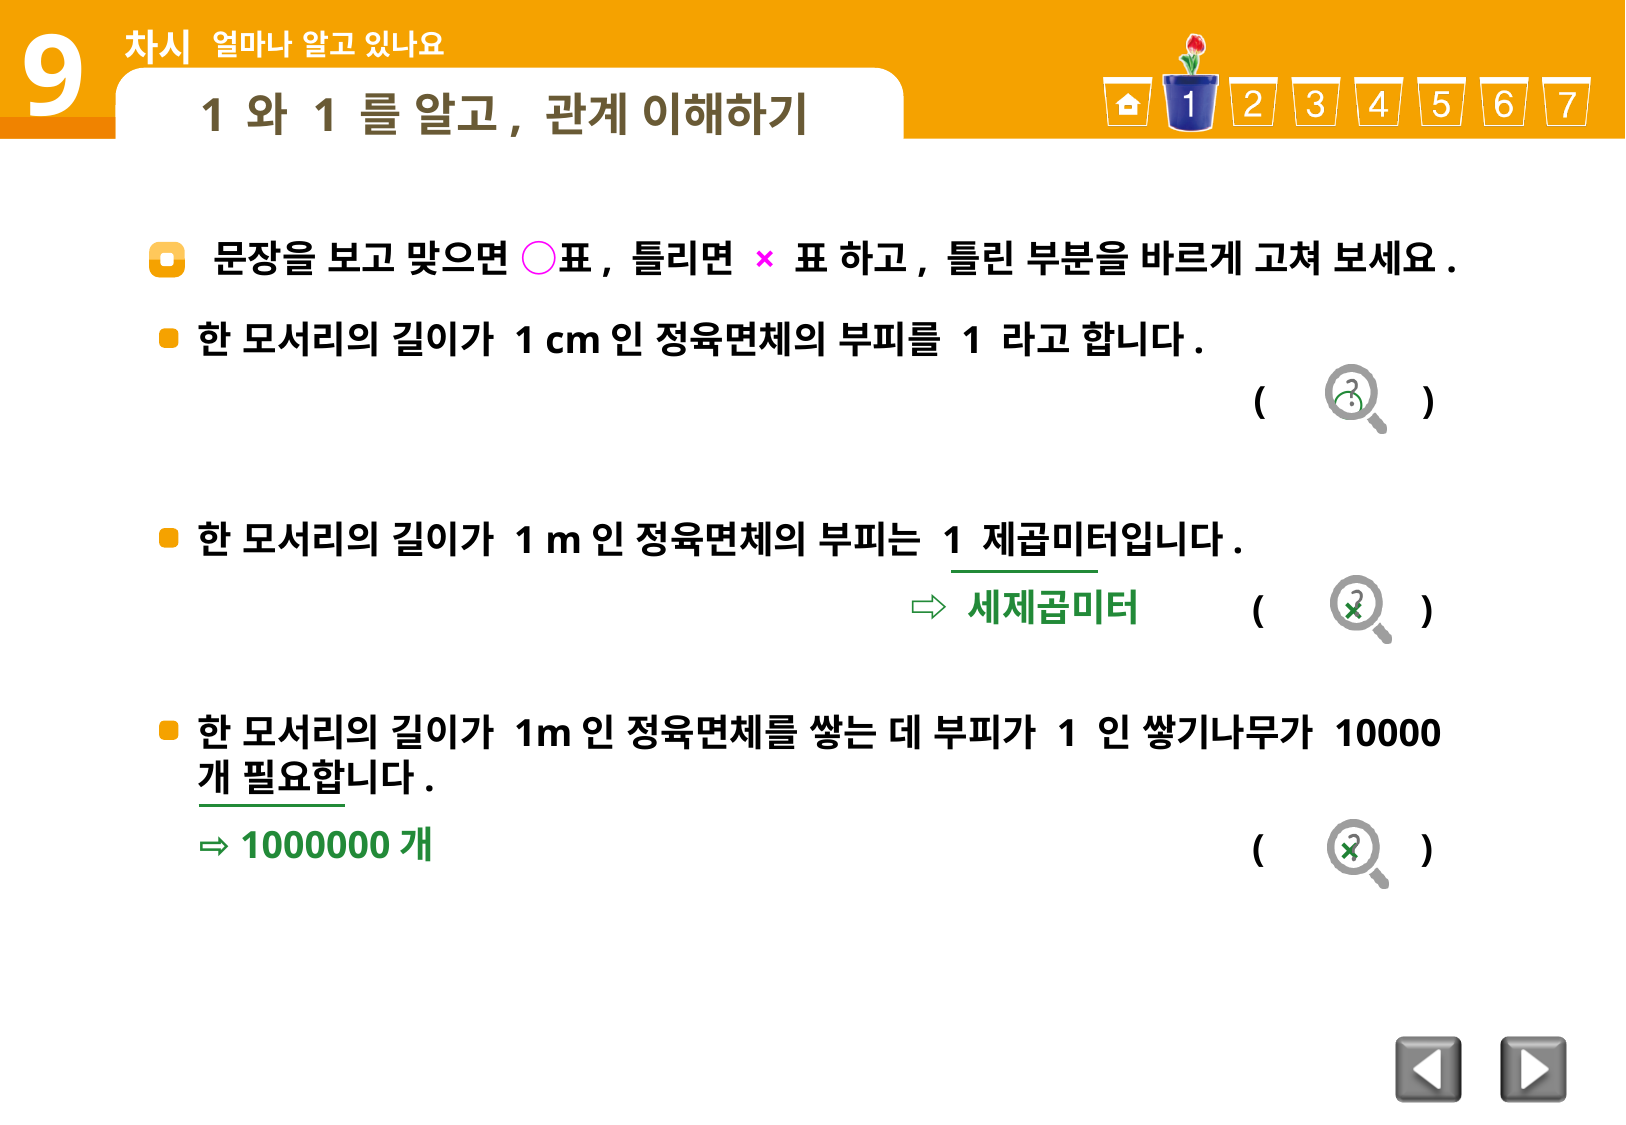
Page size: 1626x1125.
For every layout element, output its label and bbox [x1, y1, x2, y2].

text_box [148, 227, 1477, 300]
picture [1499, 1034, 1569, 1105]
text_box [158, 308, 1472, 438]
text_box [1076, 1, 1625, 154]
picture [1324, 364, 1388, 434]
picture [1329, 575, 1393, 645]
text_box [158, 700, 1500, 885]
picture [1326, 819, 1390, 889]
text_box [895, 571, 1187, 646]
text_box [158, 508, 1471, 646]
picture [1392, 1034, 1463, 1105]
text_box [183, 805, 551, 890]
